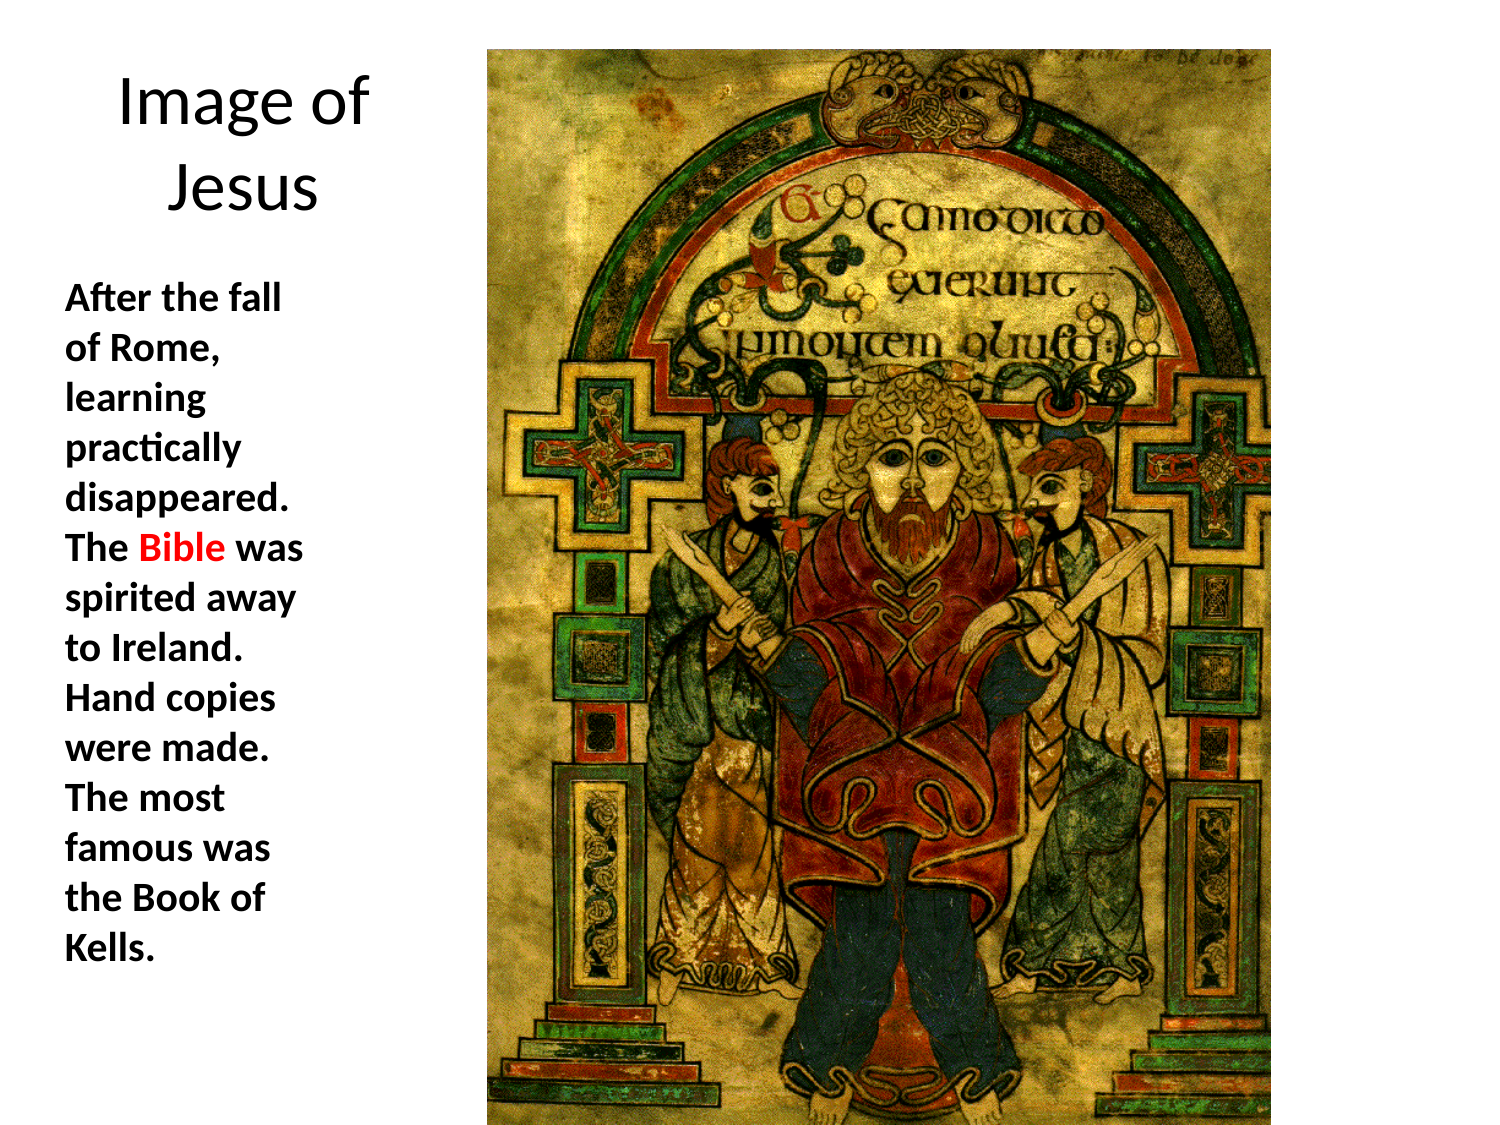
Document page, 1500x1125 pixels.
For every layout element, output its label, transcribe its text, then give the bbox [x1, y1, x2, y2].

text_box After the fall of Rome, learning practically disappeared. The Bible was spirited away to Ireland. Hand copies were made. The most famous was the Book of Kells. [50, 262, 325, 978]
title Image of Jesus [75, 45, 413, 233]
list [487, 49, 1271, 1125]
